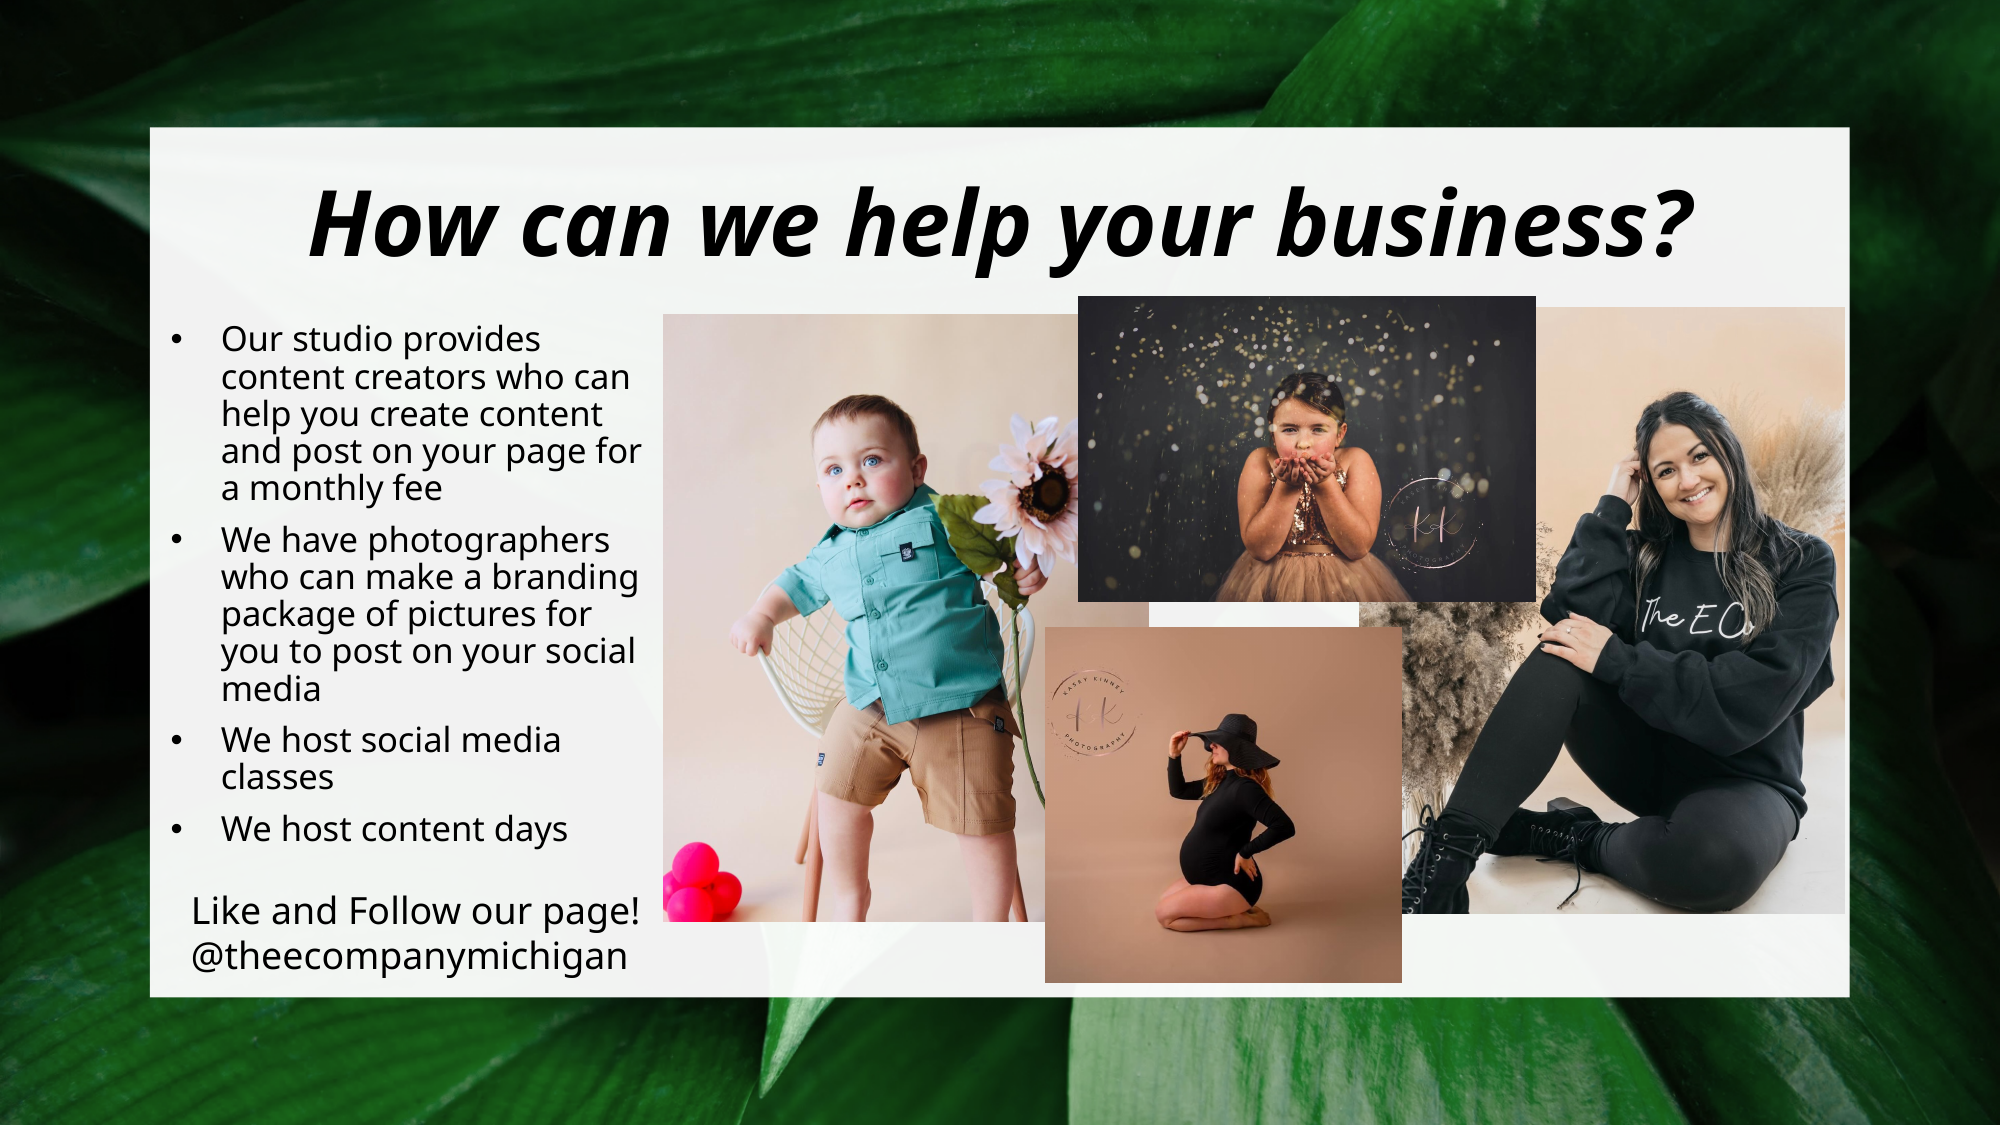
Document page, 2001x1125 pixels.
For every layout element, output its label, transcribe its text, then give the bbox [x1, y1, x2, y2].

picture [0, 0, 2000, 1125]
list Our studio provides content creators who can help you create content and post on your page for a monthly fee We have photographers who can make a branding package of pictures for you to post on your social media We host social media classes We host content days [155, 314, 663, 861]
title How can we help your business? [184, 109, 1816, 284]
text_box Like and Follow our page! @theecompanymichigan [175, 879, 1045, 984]
